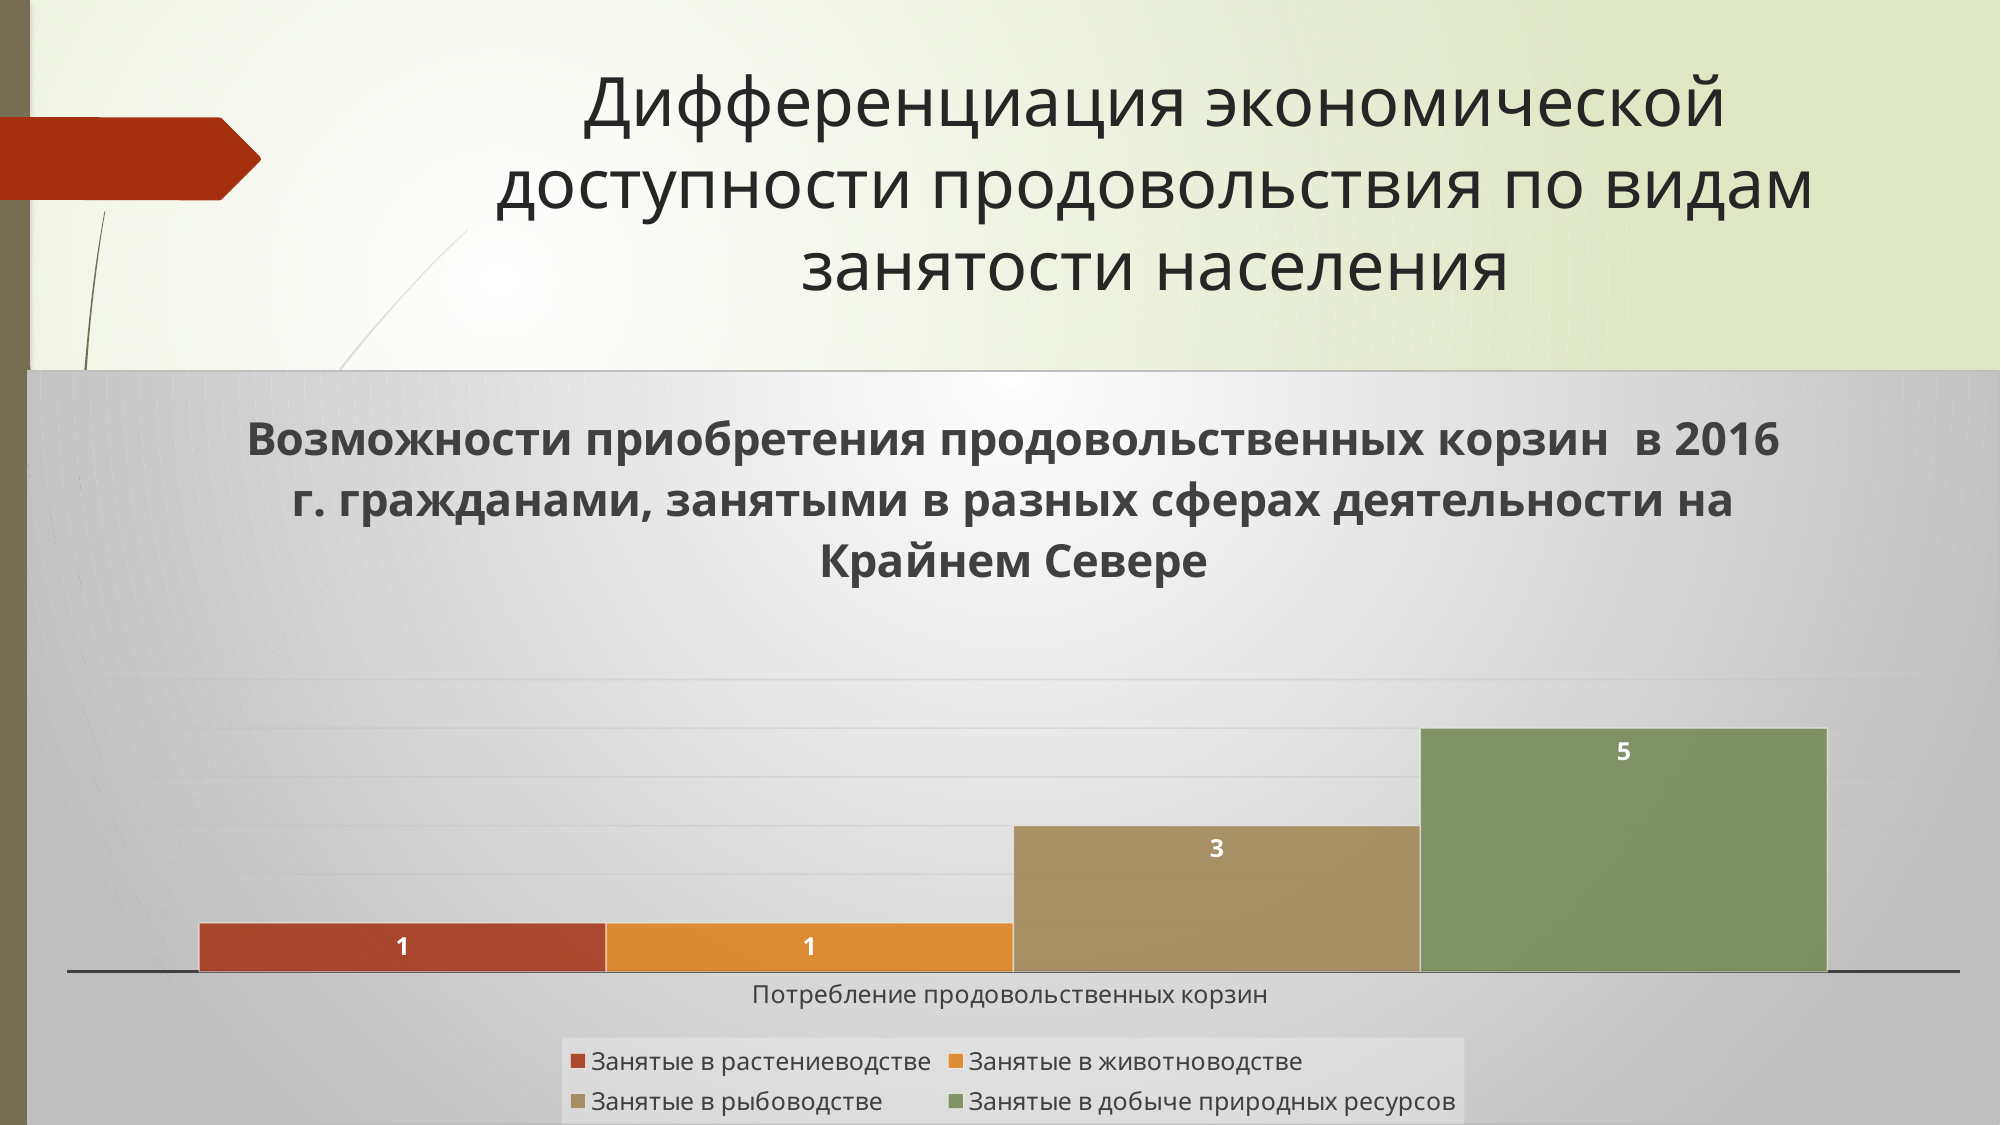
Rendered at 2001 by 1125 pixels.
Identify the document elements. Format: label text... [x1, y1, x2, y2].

chart [26, 369, 2000, 1125]
title Дифференциация экономической доступности продовольствия по видам занятости населения [425, 51, 1888, 313]
